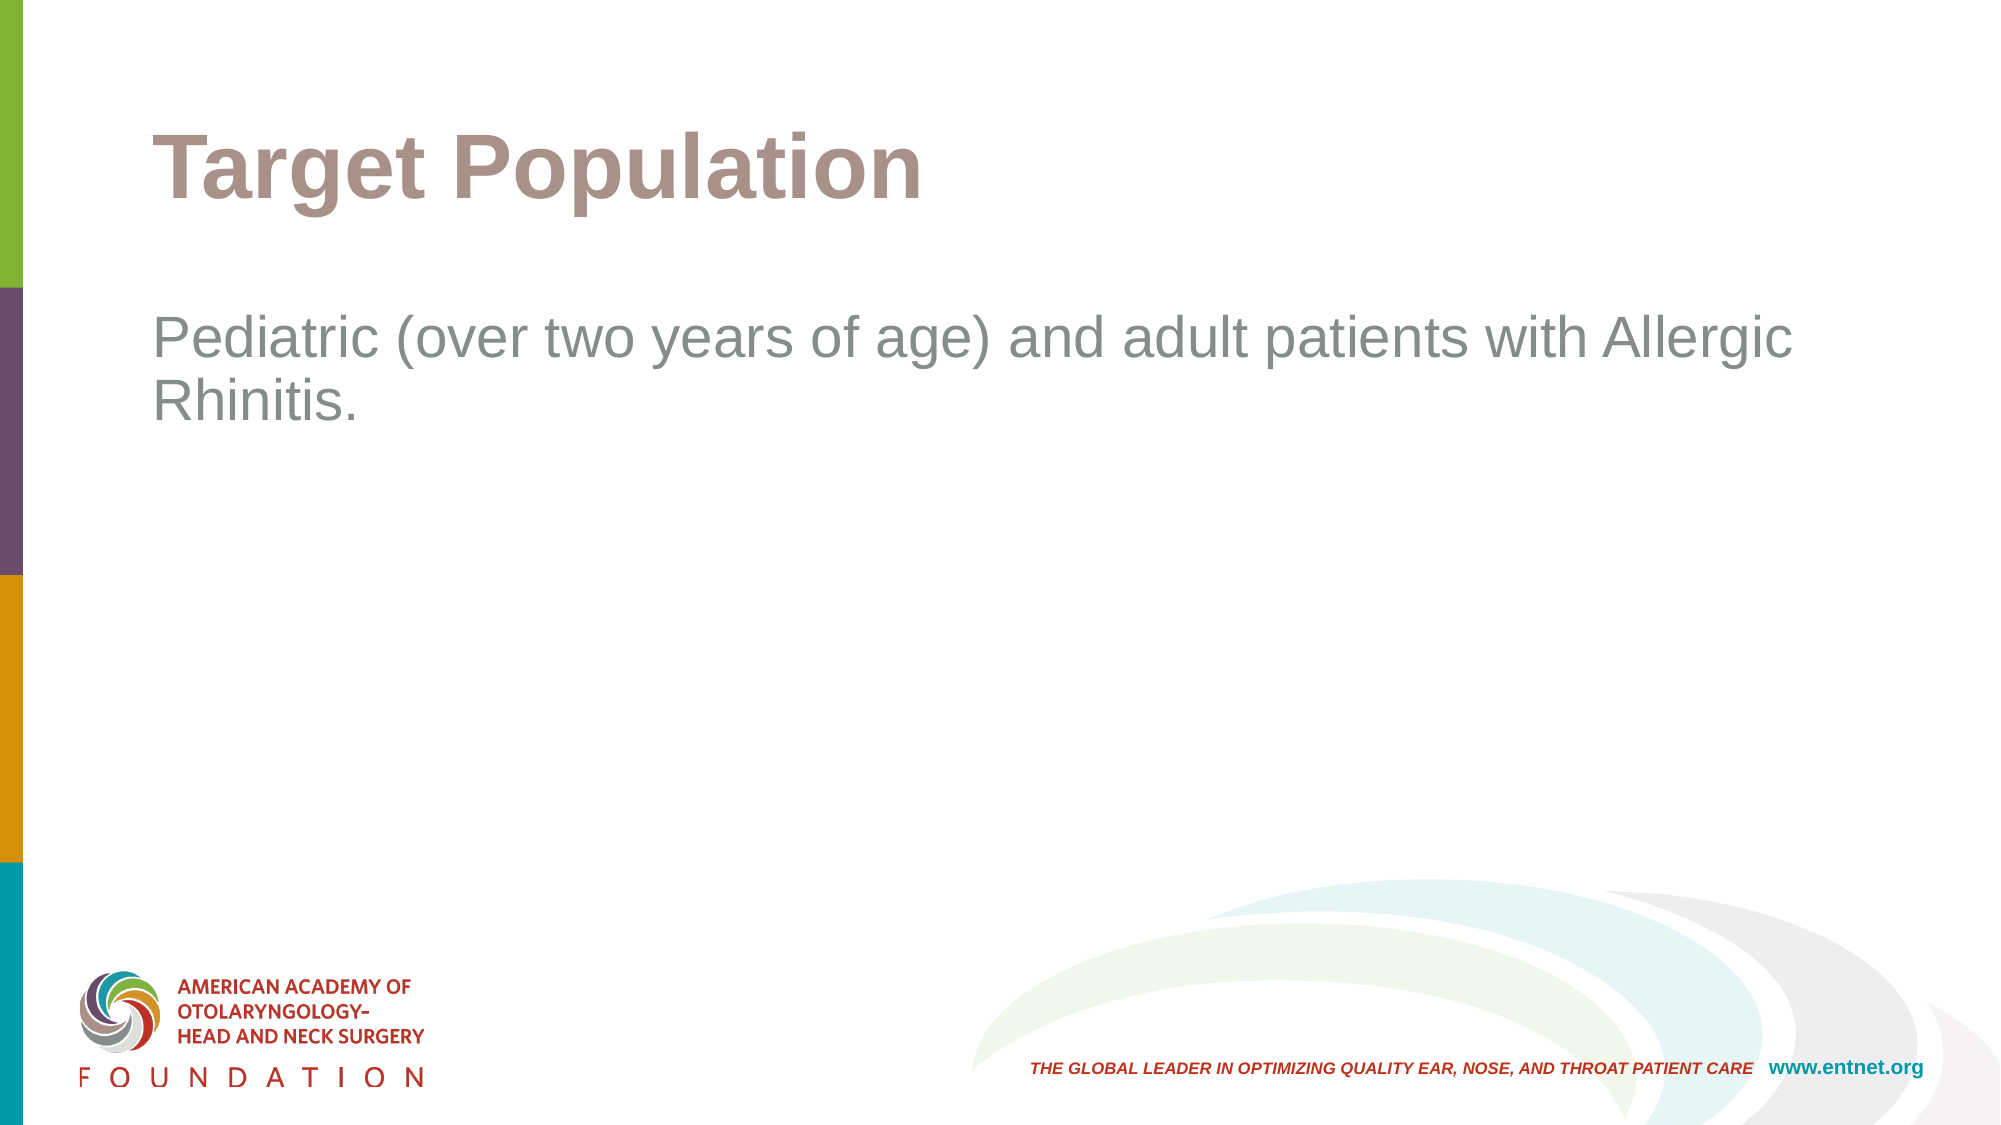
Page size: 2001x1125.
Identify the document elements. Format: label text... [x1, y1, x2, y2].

list Pediatric (over two years of age) and adult patients with Allergic Rhinitis. [137, 299, 1863, 949]
title Target Population [137, 59, 1863, 278]
picture [965, 780, 2001, 1125]
